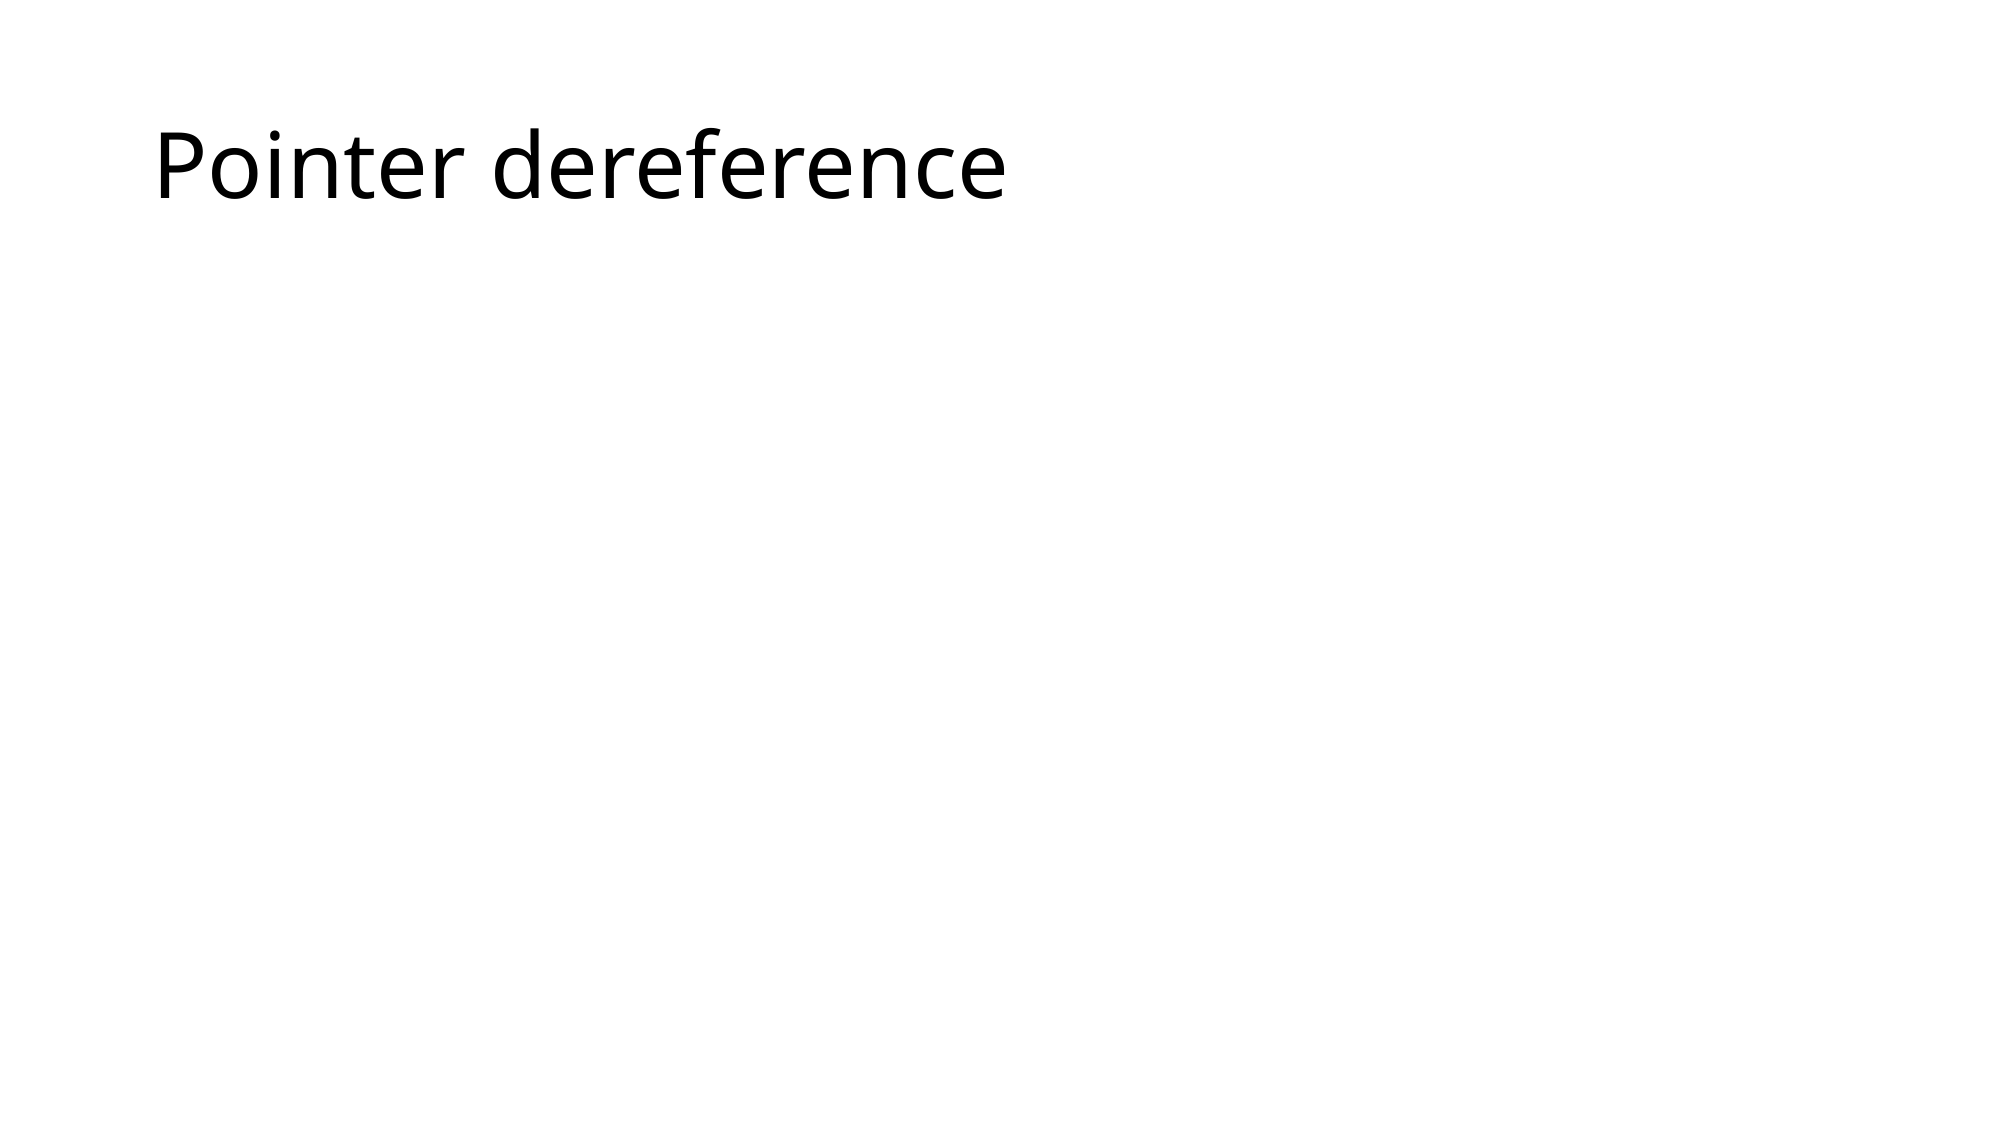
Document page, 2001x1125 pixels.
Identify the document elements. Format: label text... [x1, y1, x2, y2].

title Pointer dereference [137, 59, 1863, 278]
